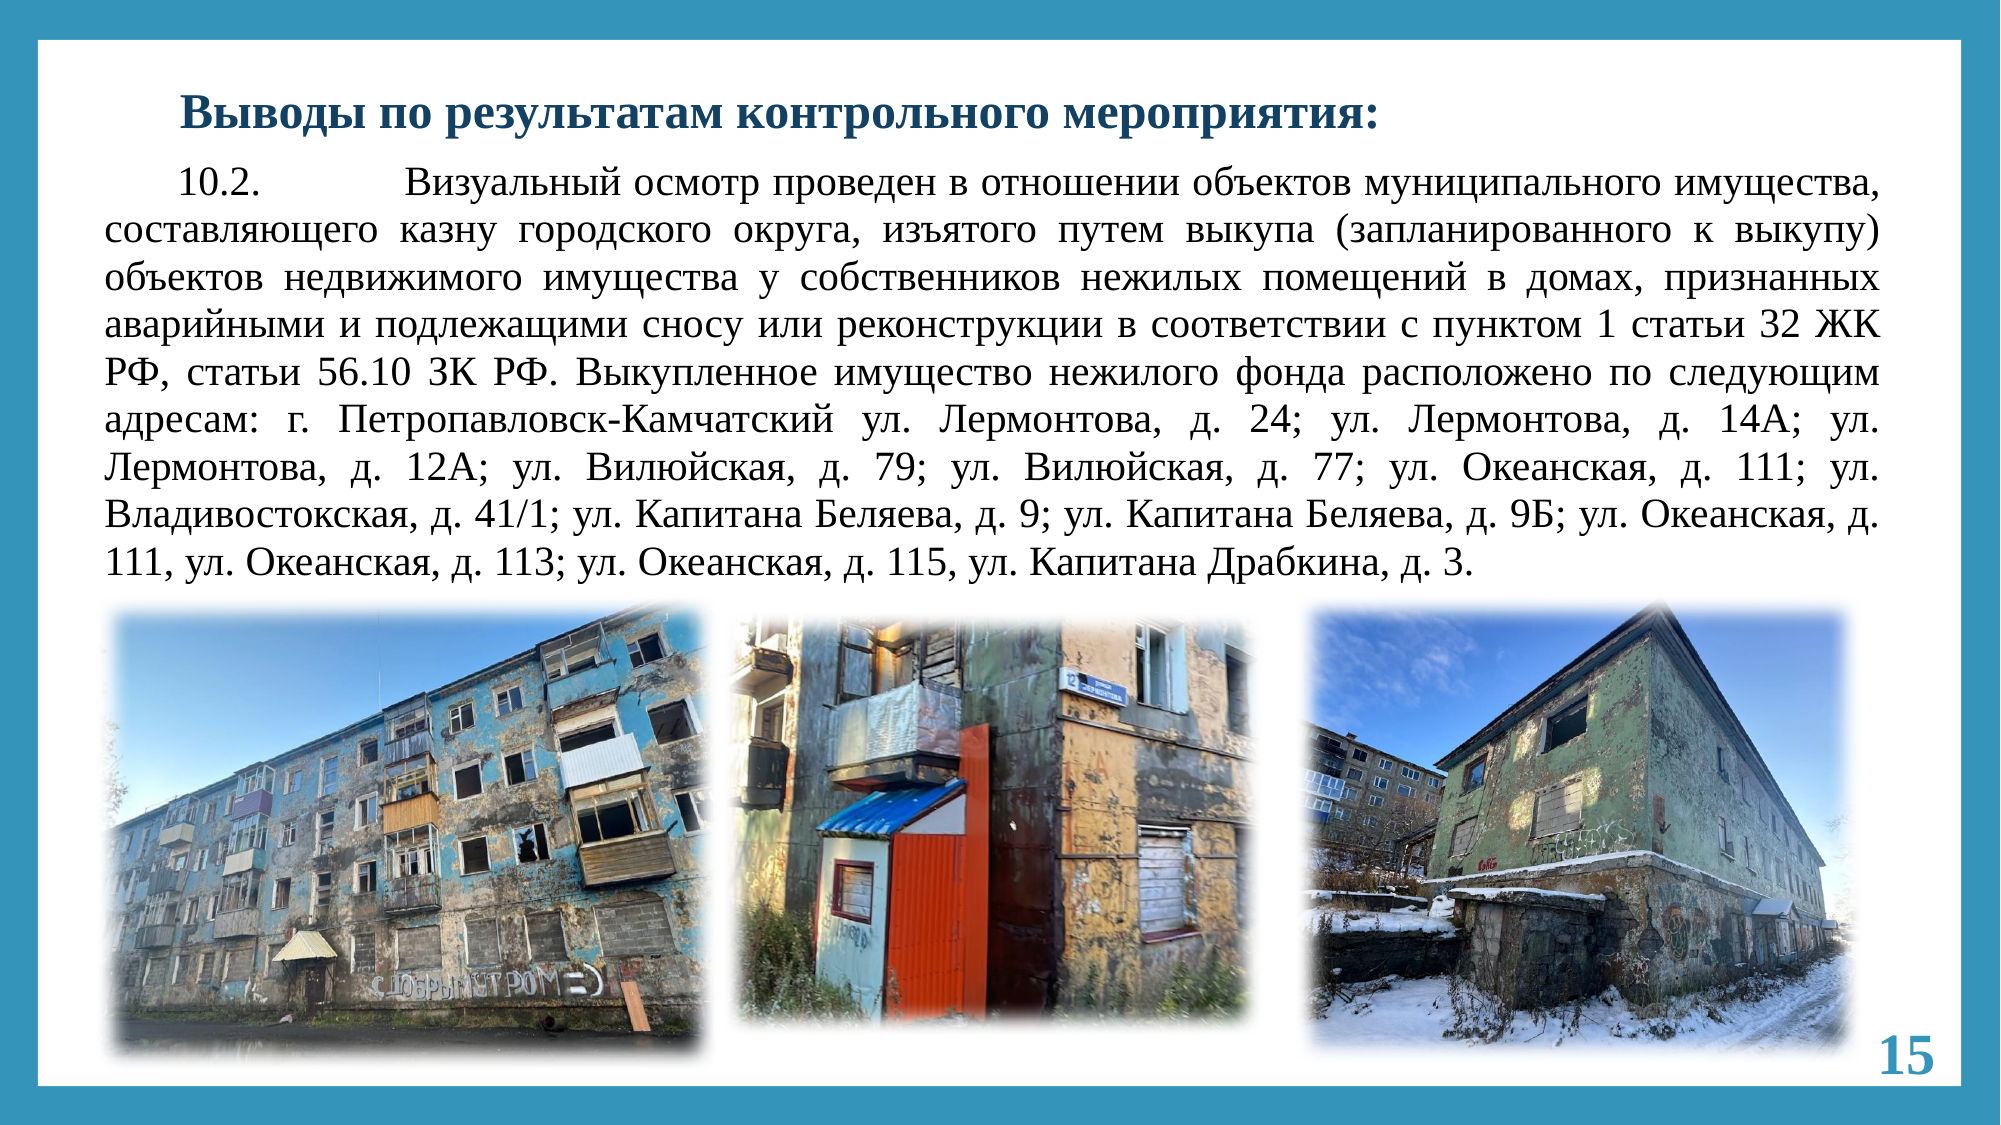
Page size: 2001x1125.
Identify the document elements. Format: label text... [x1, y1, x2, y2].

title Выводы по результатам контрольного мероприятия: [164, 64, 1944, 160]
picture [723, 611, 1263, 1036]
picture [96, 595, 717, 1071]
picture [1295, 594, 1862, 1063]
text_box 10.2. Визуальный осмотр проведен в отношении объектов муниципального имущества, составляющего казну городского округа, изъятого путем выкупа (запланированного к выкупу) объектов недвижимого имущества у собственников нежилых помещений в домах, признанных аварийными и подлежащими сносу или реконструкции в соответствии с пунктом 1 статьи 32 ЖК РФ, статьи 56.10 ЗК РФ. Выкупленное имущество нежилого фонда расположено по следующим адресам: г. Петропавловск-Камчатский ул. Лермонтова, д. 24; ул. Лермонтова, д. 14А; ул. Лермонтова, д. 12А; ул. Вилюйская, д. 79; ул. Вилюйская, д. 77; ул. Океанская, д. 111; ул. Владивостокская, д. 41/1; ул. Капитана Беляева, д. 9; ул. Капитана Беляева, д. 9Б; ул. Океанская, д. 111, ул. Океанская, д. 113; ул. Океанская, д. 115, ул. Капитана Драбкина, д. 3. [89, 149, 1896, 638]
slide_number 15 [1671, 1020, 1951, 1081]
